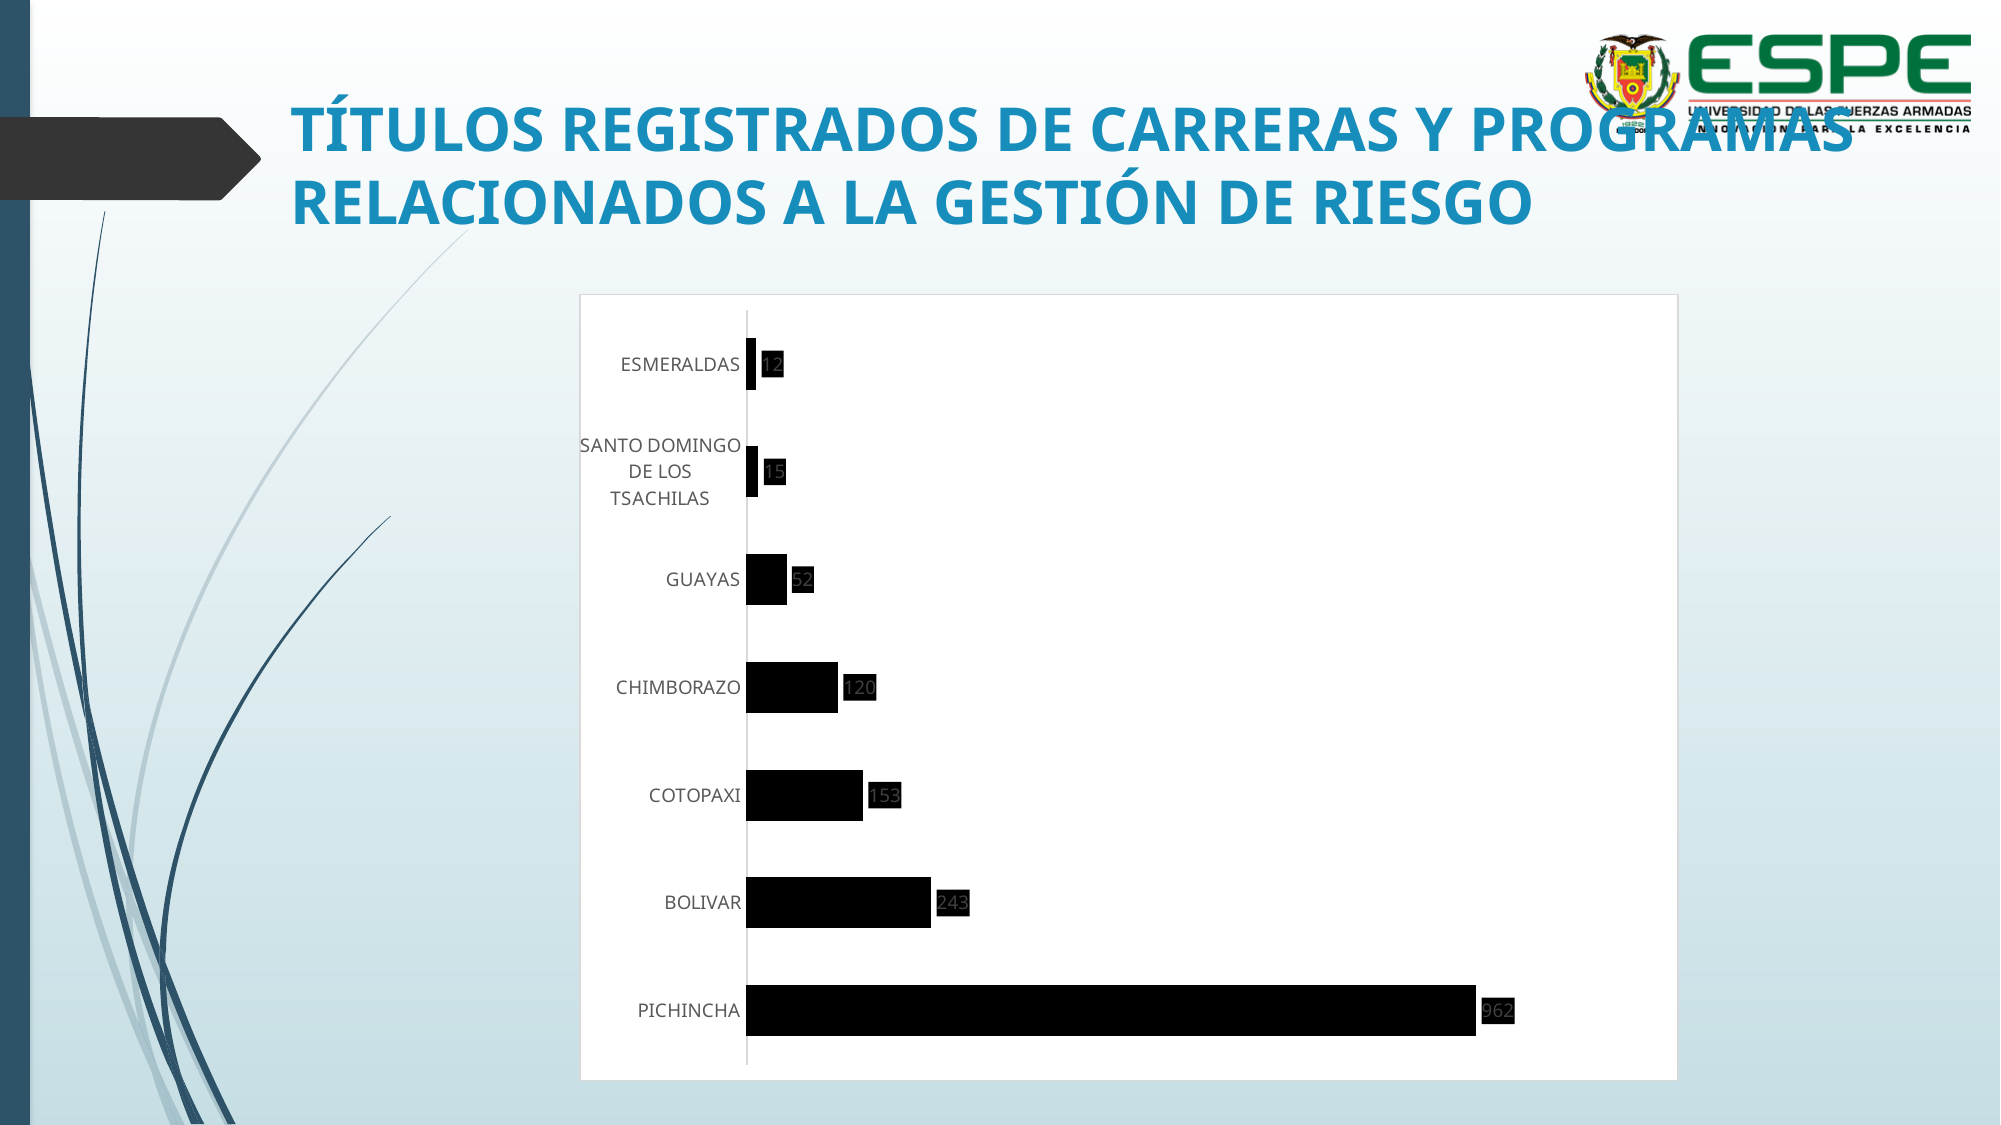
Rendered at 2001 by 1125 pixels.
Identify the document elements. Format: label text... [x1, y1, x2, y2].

chart [578, 293, 1680, 1082]
title TÍTULOS REGISTRADOS DE CARRERAS Y PROGRAMAS RELACIONADOS A LA GESTIÓN DE RIESGO [275, 83, 1935, 294]
picture [1584, 34, 1971, 133]
